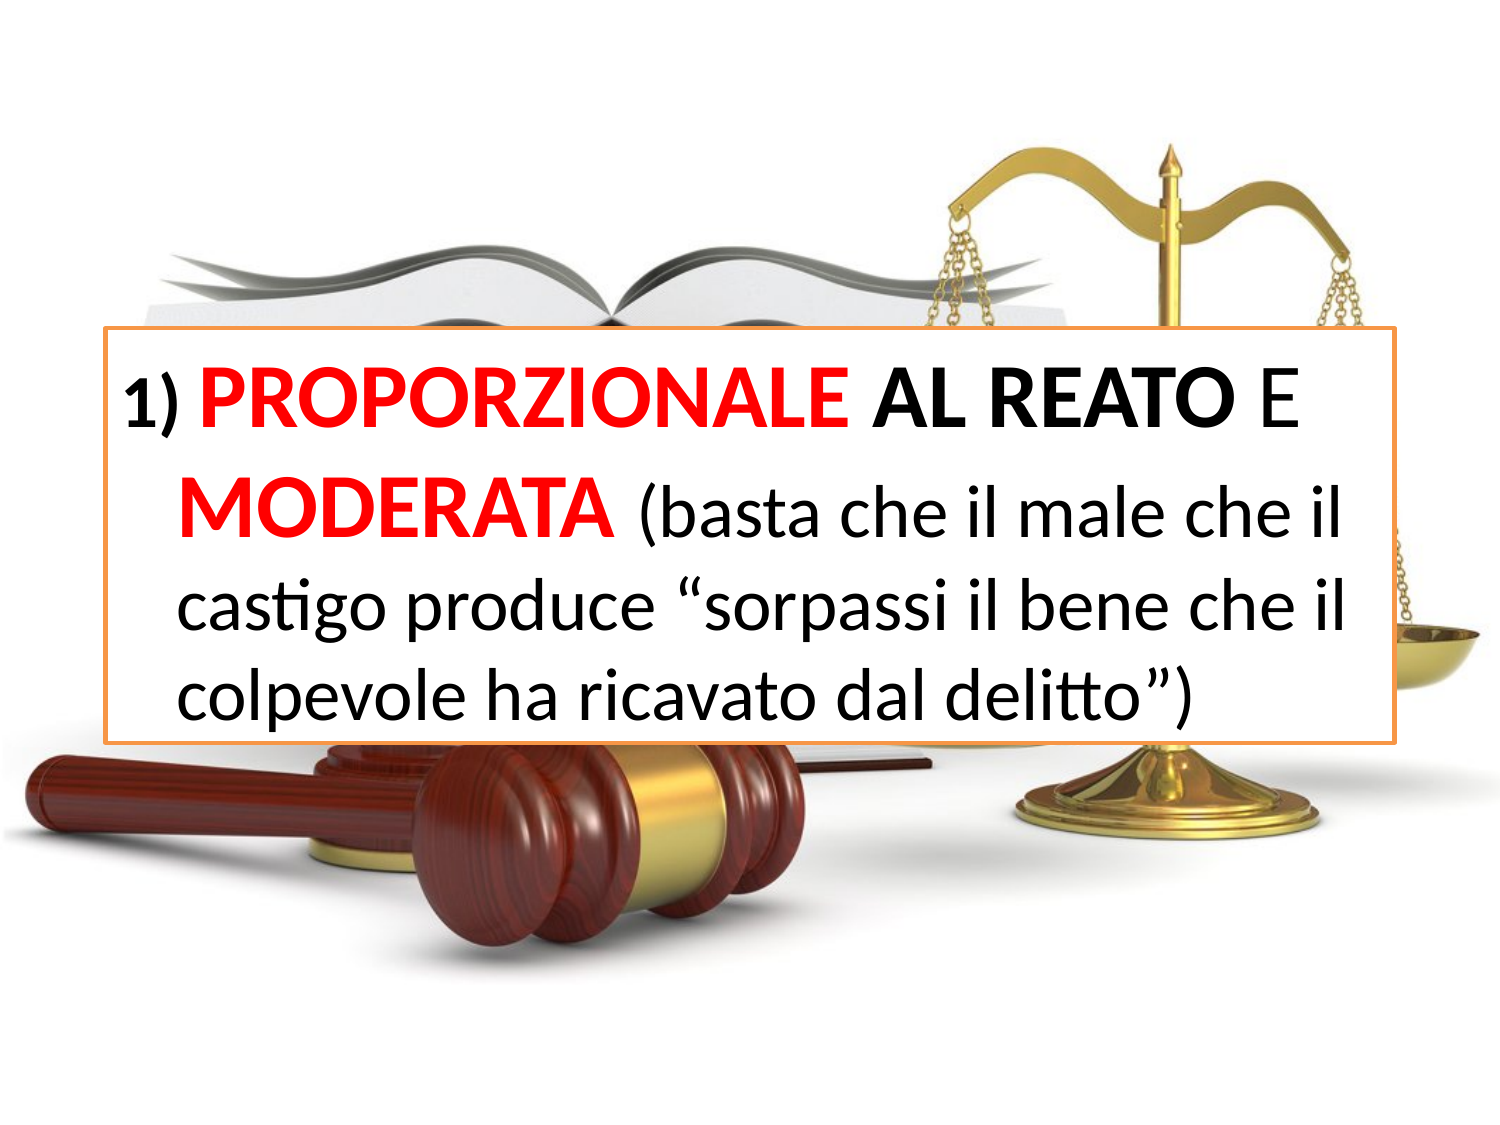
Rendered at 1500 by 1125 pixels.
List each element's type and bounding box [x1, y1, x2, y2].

picture [0, 70, 1500, 1071]
